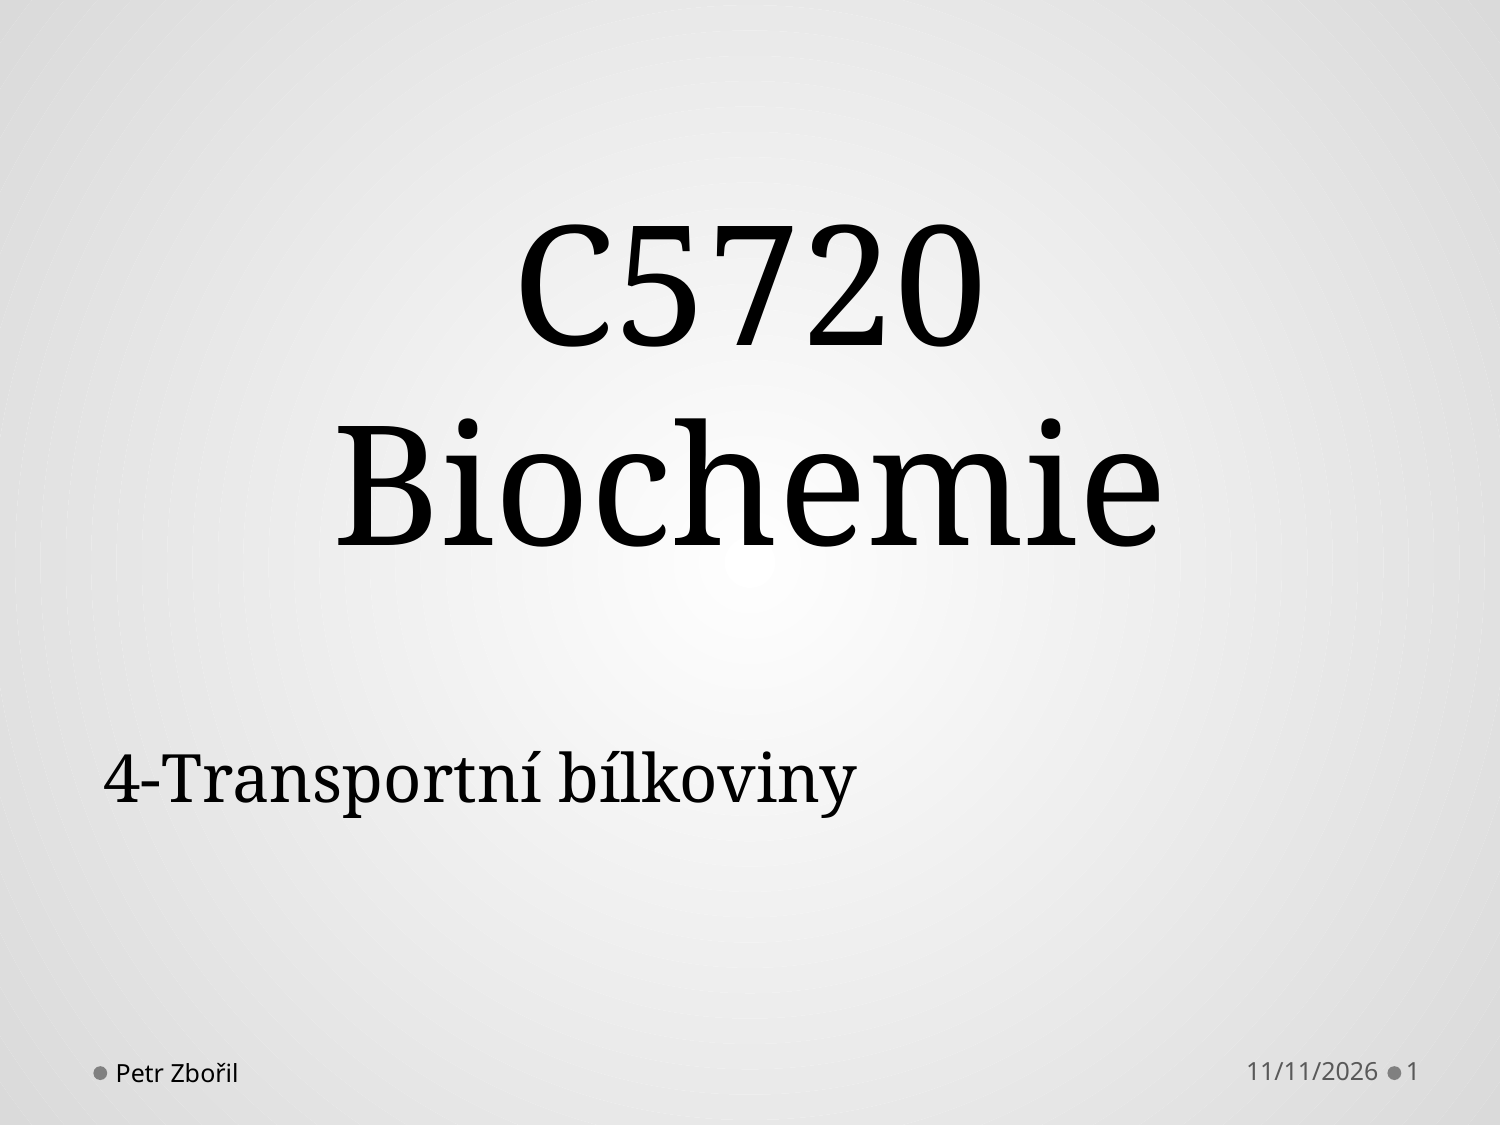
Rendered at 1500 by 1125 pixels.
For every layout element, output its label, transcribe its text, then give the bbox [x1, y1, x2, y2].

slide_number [1043, 1042, 1386, 1103]
subtitle 4-Transportní bílkoviny [88, 727, 1376, 941]
slide_number 1 [1401, 1042, 1494, 1103]
title C5720 Biochemie [112, 99, 1388, 587]
footer Petr Zbořil [108, 1042, 576, 1103]
